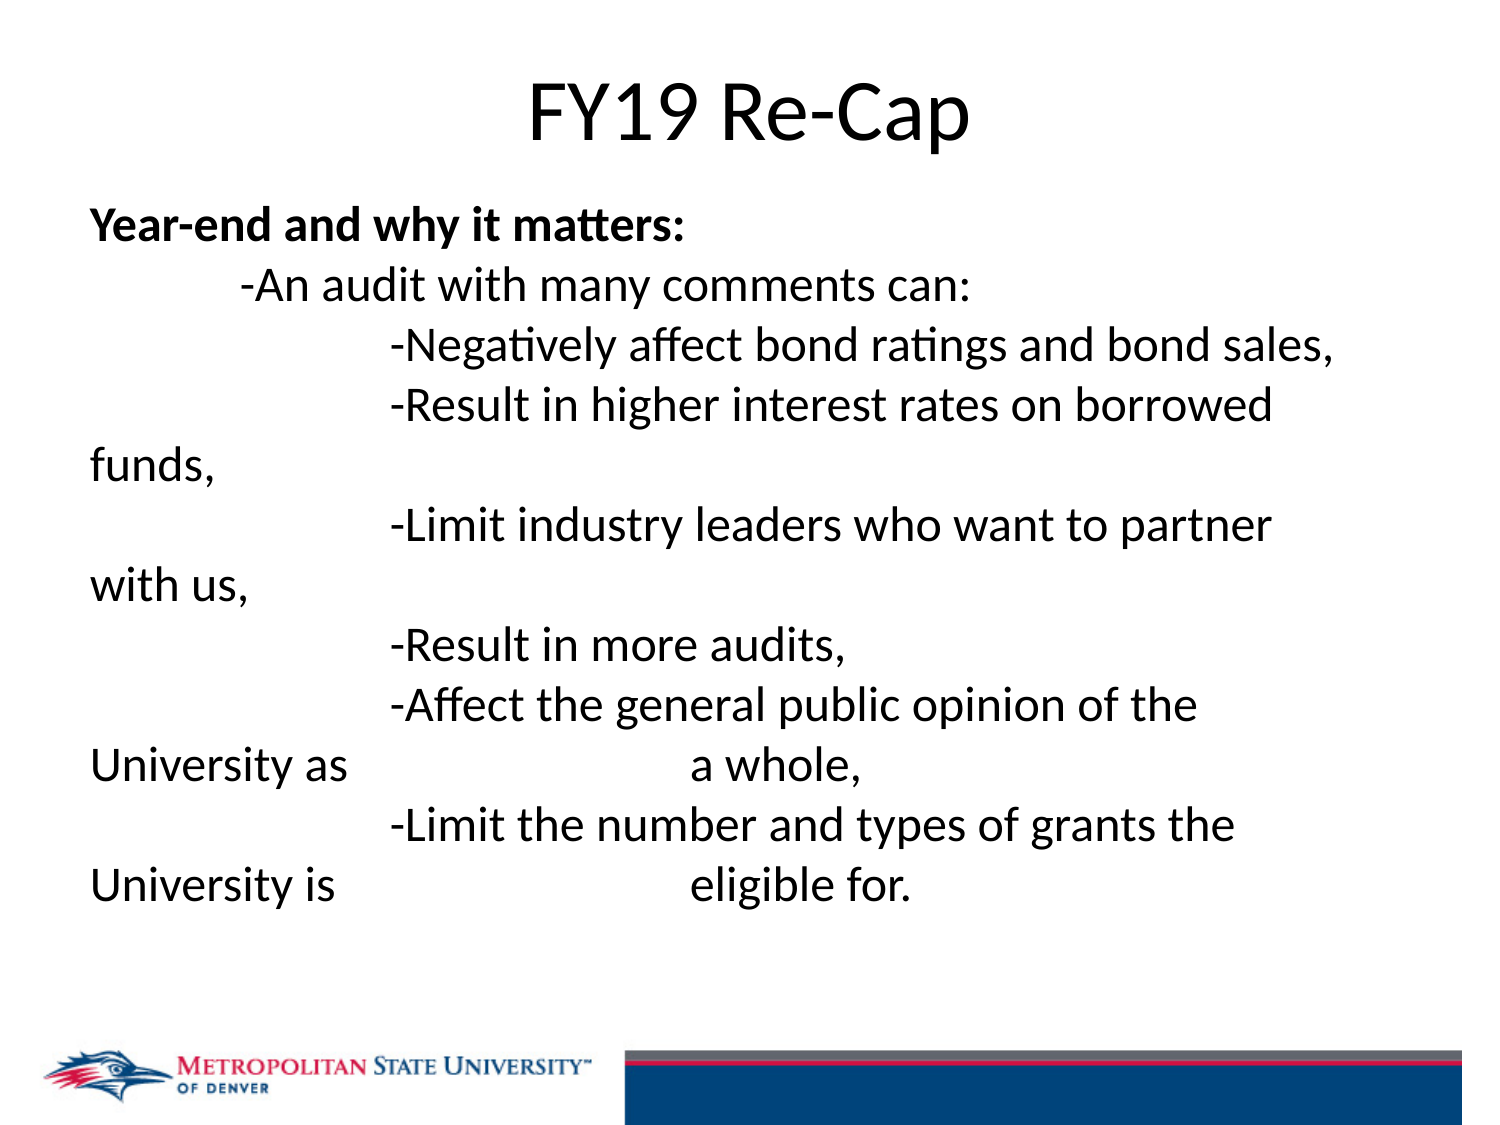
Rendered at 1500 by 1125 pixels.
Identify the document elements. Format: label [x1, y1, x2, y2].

list [0, 31, 1500, 1125]
